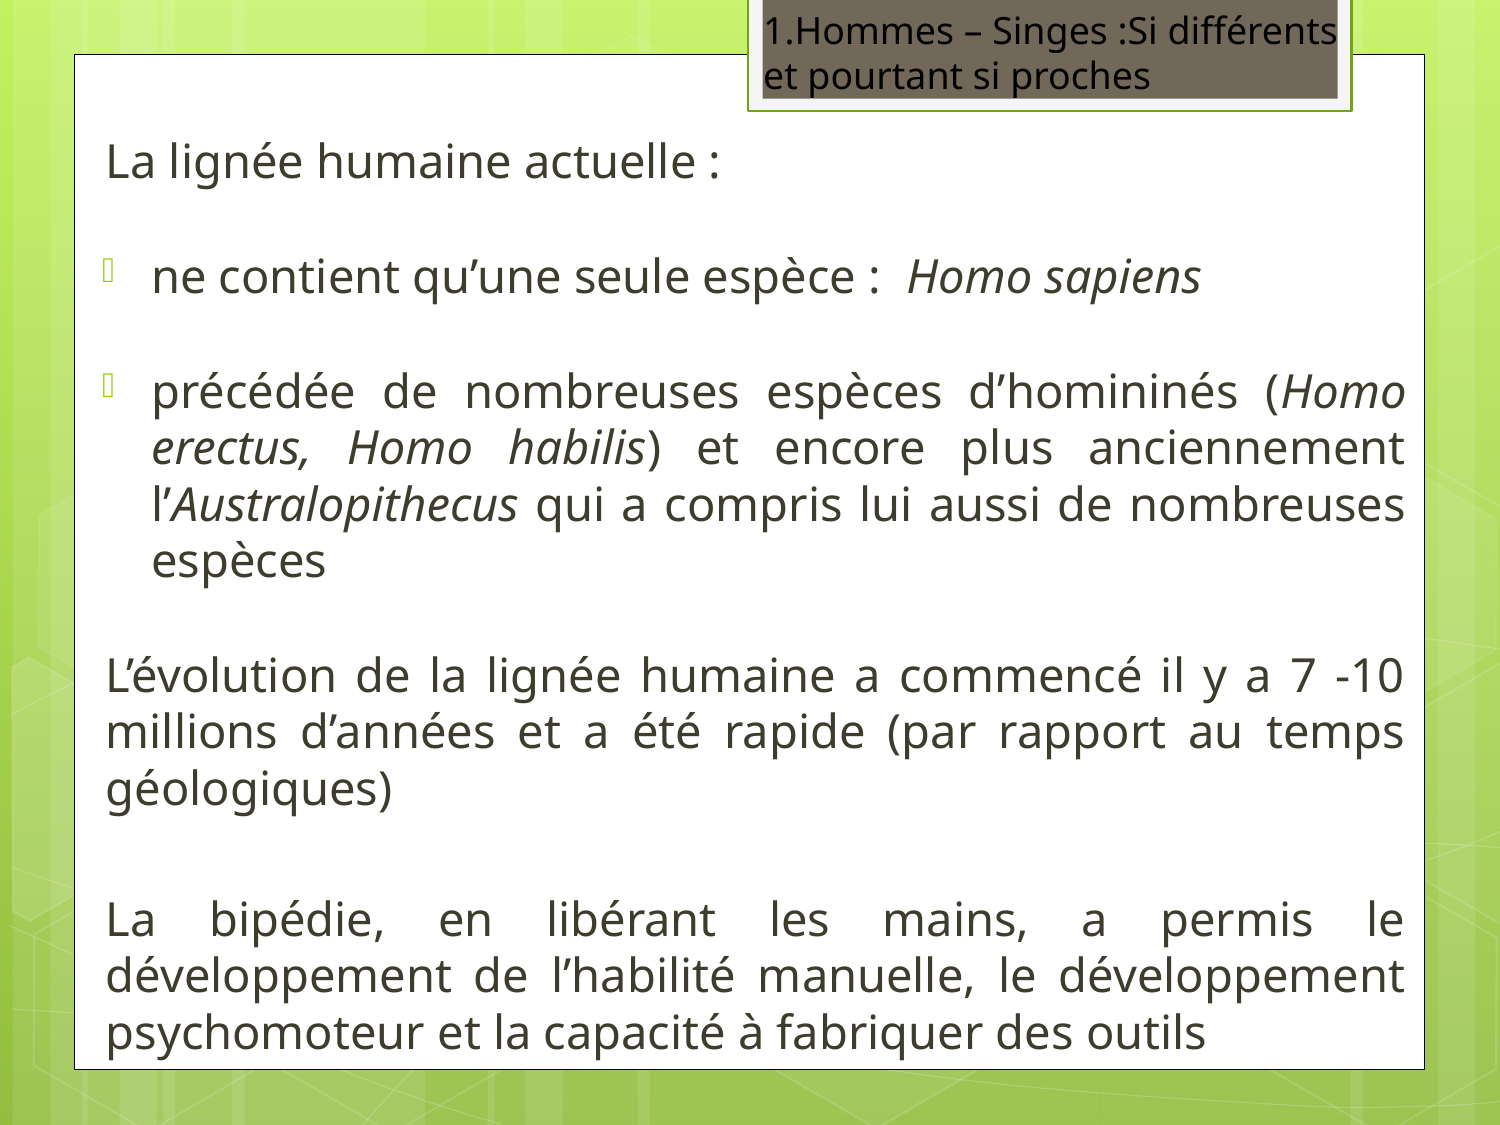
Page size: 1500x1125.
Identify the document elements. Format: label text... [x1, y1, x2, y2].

list La lignée humaine actuelle : ne contient qu’une seule espèce : Homo sapiens précédée de nombreuses espèces d’homininés (Homo erectus, Homo habilis) et encore plus anciennement l’Australopithecus qui a compris lui aussi de nombreuses espèces L’évolution de la lignée humaine a commencé il y a 7 -10 millions d’années et a été rapide (par rapport au temps géologiques) La bipédie, en libérant les mains, a permis le développement de l’habilité manuelle, le développement psychomoteur et la capacité à fabriquer des outils [79, 57, 1422, 1071]
text_box 1.Hommes – Singes :Si différents et pourtant si proches [748, 0, 1479, 105]
